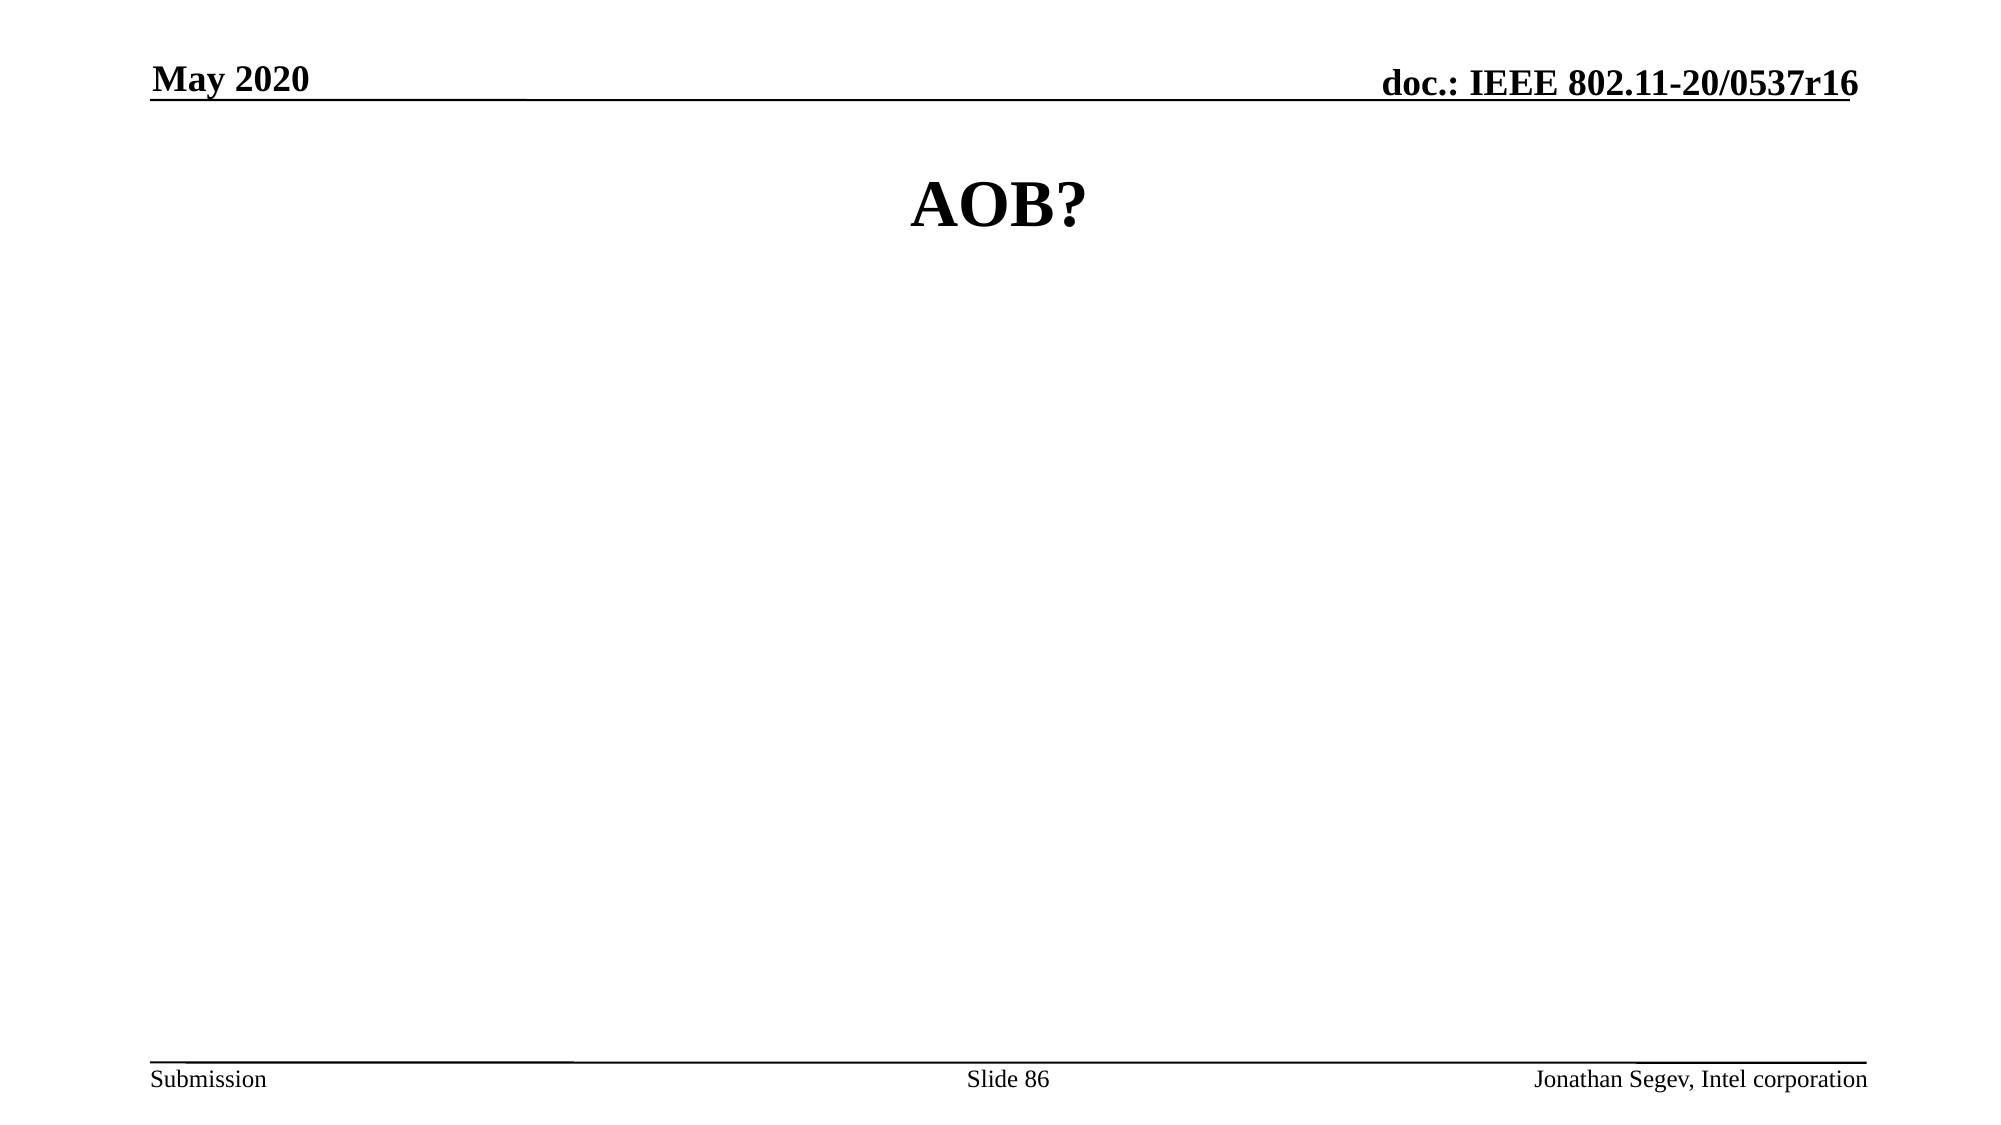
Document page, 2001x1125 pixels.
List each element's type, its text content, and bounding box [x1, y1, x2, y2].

title AOB? [149, 112, 1850, 288]
slide_number Slide 86 [950, 1061, 1067, 1123]
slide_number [152, 54, 563, 100]
footer Jonathan Segev, Intel corporation [1171, 1061, 1869, 1093]
